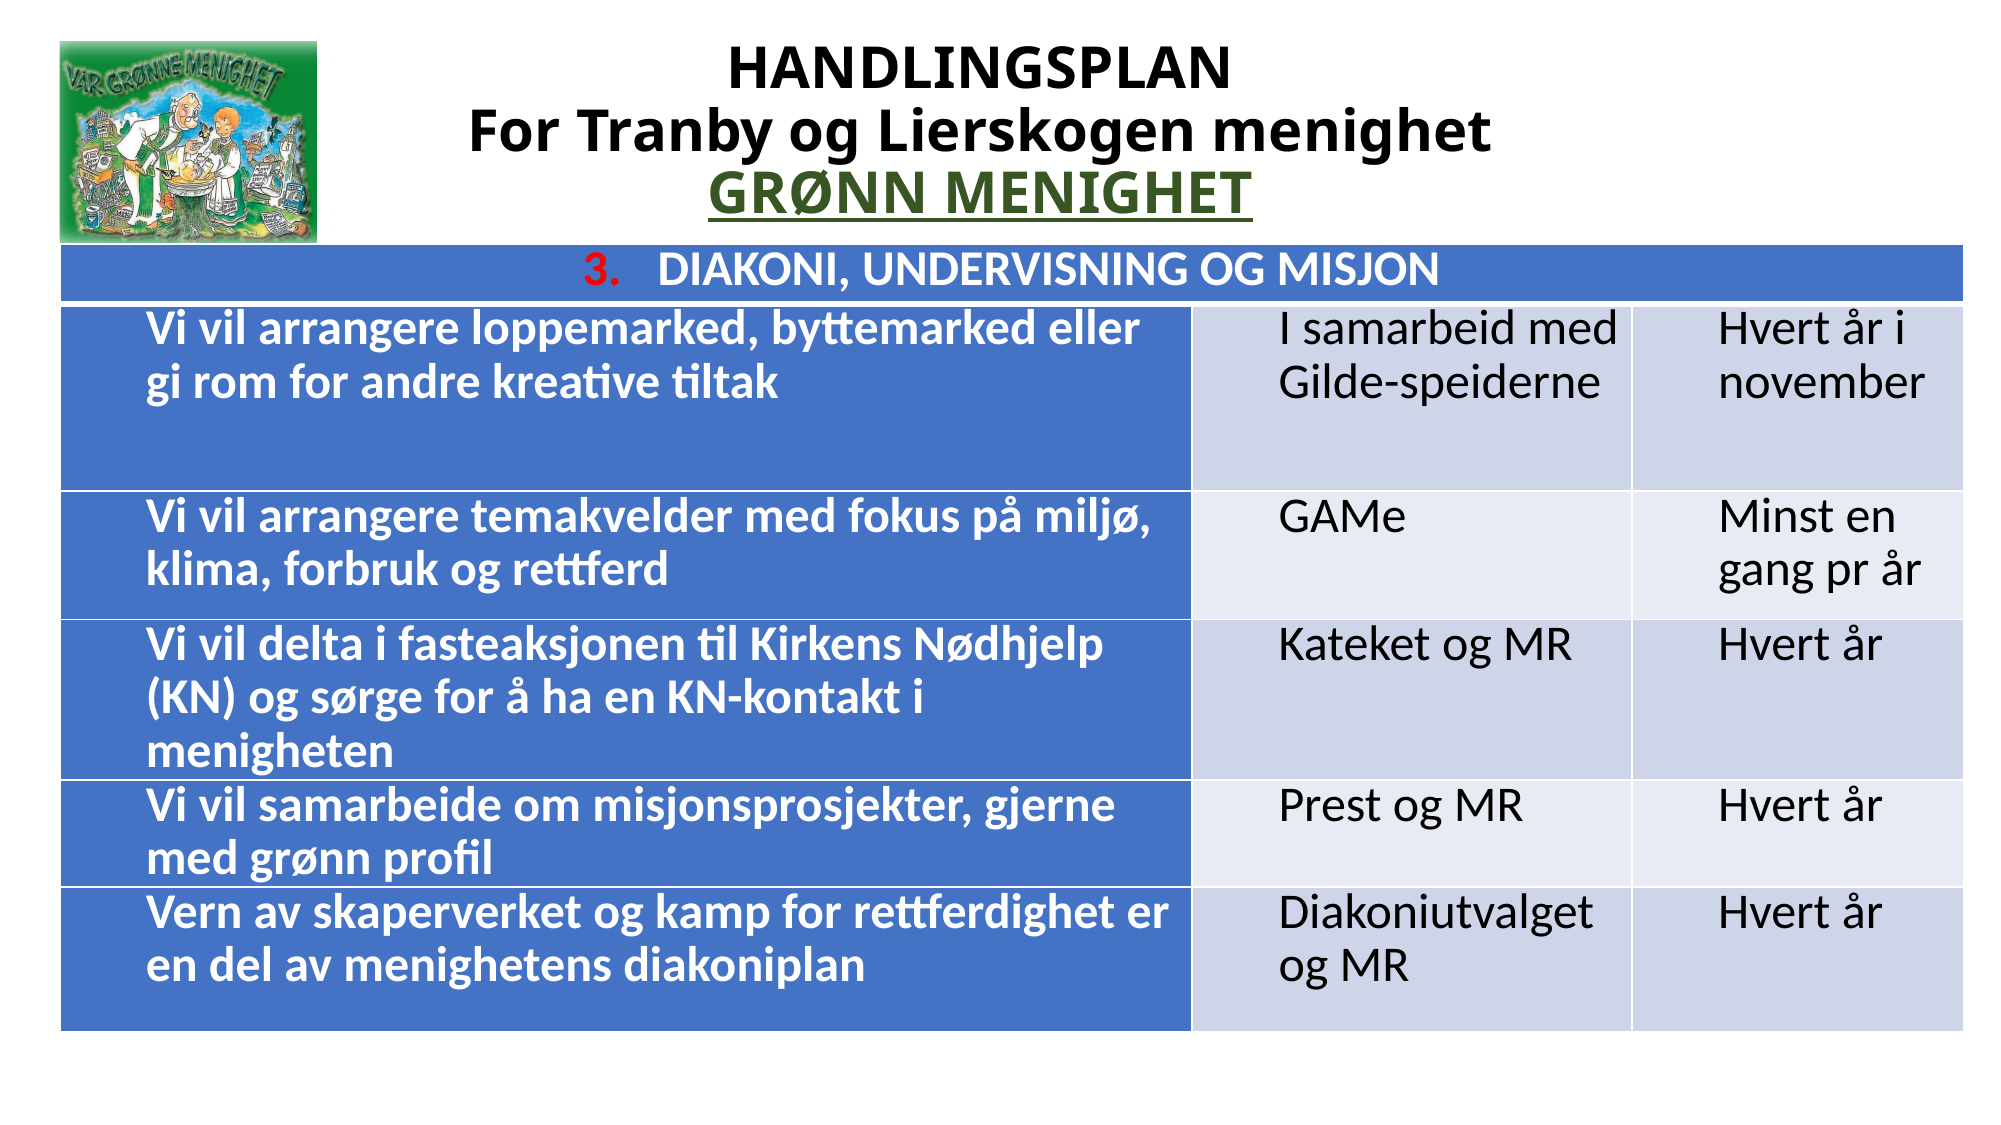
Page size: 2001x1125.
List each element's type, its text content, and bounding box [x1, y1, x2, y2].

table_cell Hvert år [1633, 888, 1963, 1031]
table_cell Vi vil arrangere temakvelder med fokus på miljø, klima, forbruk og rettferd [61, 492, 1191, 619]
table_cell Vi vil delta i fasteaksjonen til Kirkens Nødhjelp (KN) og sørge for å ha en KN-kontakt i menigheten [61, 620, 1191, 779]
table_cell Hvert år [1633, 620, 1963, 779]
table_cell GAMe [1193, 492, 1631, 619]
table_cell Hvert år i november [1633, 307, 1963, 490]
title HANDLINGSPLAN For Tranby og Lierskogen menighet GRØNN MENIGHET [362, 31, 1599, 235]
table_cell Vi vil arrangere loppemarked, byttemarked eller gi rom for andre kreative tiltak [61, 307, 1191, 490]
table_cell Vern av skaperverket og kamp for rettferdighet er en del av menighetens diakoniplan [61, 888, 1191, 1031]
table_cell Minst en gang pr år [1633, 492, 1963, 619]
table_header DIAKONI, UNDERVISNING OG MISJON [61, 245, 1963, 301]
table_cell I samarbeid med Gilde-speiderne [1193, 307, 1631, 490]
table_cell Kateket og MR [1193, 620, 1631, 779]
table_cell Prest og MR [1193, 781, 1631, 886]
table_cell Hvert år [1633, 781, 1963, 886]
table_cell Vi vil samarbeide om misjonsprosjekter, gjerne med grønn profil [61, 781, 1191, 886]
picture [59, 41, 317, 245]
table_cell Diakoniutvalget og MR [1193, 888, 1631, 1031]
